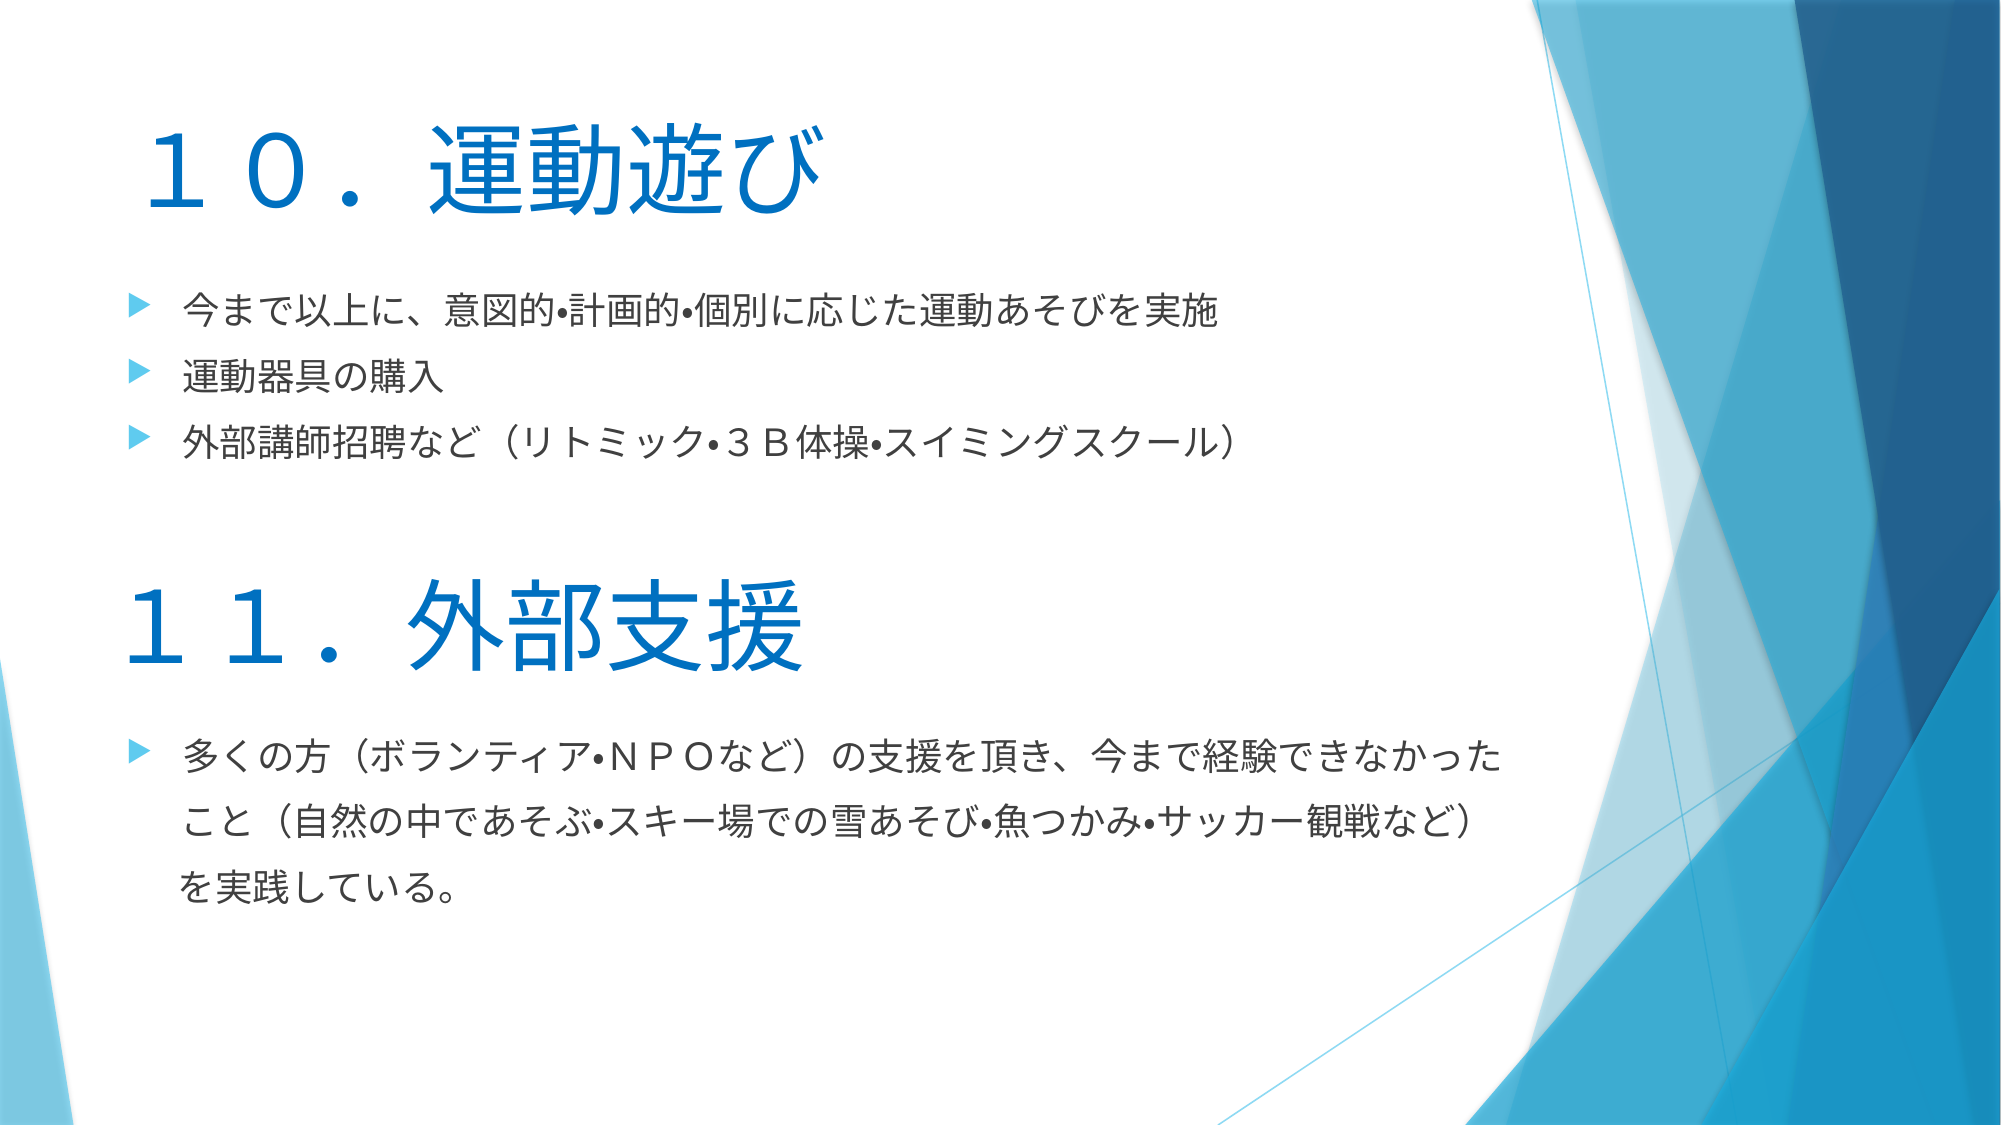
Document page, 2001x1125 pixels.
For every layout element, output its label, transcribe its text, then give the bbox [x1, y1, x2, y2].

list 今まで以上に、意図的・計画的・個別に応じた運動あそびを実施 運動器具の購入 外部講師招聘など（リトミック・３Ｂ体操・スイミングスクール） [111, 279, 1522, 492]
title １０．運動遊び [111, 99, 1522, 250]
text_box １１．外部支援 [90, 556, 1501, 707]
text_box 多くの方（ボランティア・ＮＰＯなど）の支援を頂き、今まで経験できなかった こと（自然の中であそぶ・スキー場での雪あそび・魚つかみ・サッカー観戦など） を実践している。 [111, 724, 1600, 967]
